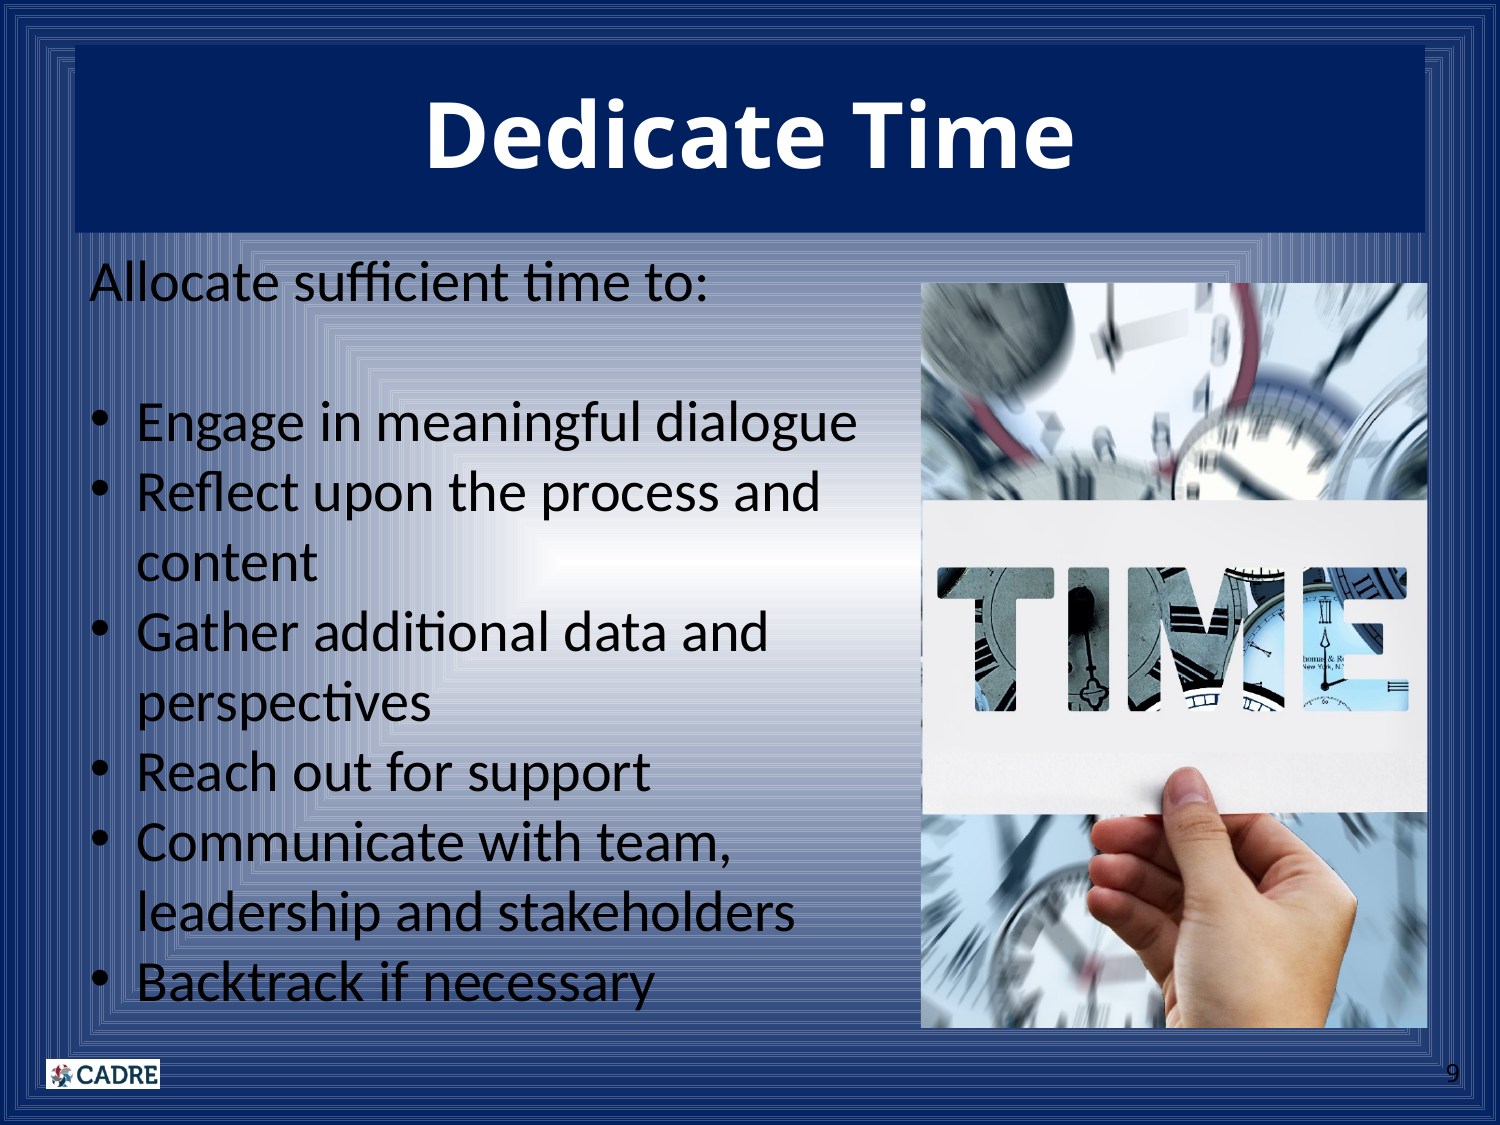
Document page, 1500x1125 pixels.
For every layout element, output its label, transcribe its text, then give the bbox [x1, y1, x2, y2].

slide_number 9 [1137, 1044, 1475, 1104]
picture [920, 283, 1428, 1028]
text_box Allocate sufficient time to: Engage in meaningful dialogue Reflect upon the process and content Gather additional data and perspectives Reach out for support Communicate with team, leadership and stakeholders Backtrack if necessary [75, 235, 875, 1070]
picture [46, 1059, 160, 1089]
title Dedicate Time [75, 45, 1425, 233]
